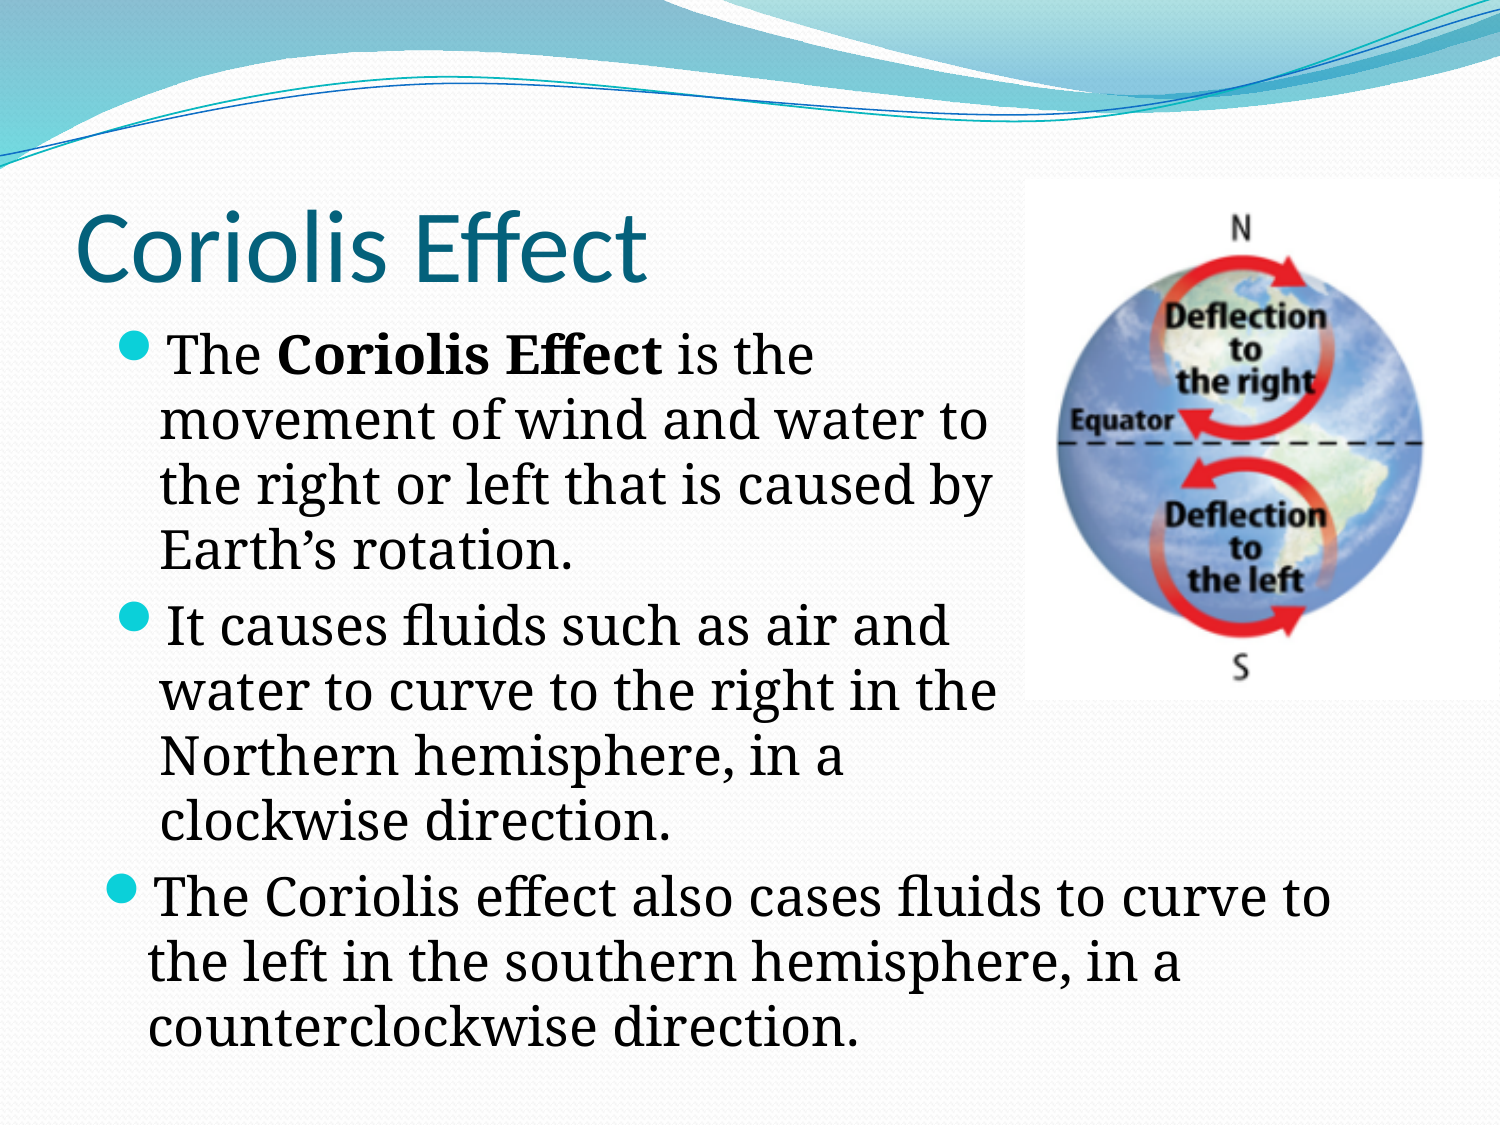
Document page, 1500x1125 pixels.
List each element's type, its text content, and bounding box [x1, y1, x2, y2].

list The Coriolis effect also cases fluids to curve to the left in the southern hemisphere, in a counterclockwise direction. [87, 855, 1438, 1125]
picture [1024, 179, 1499, 701]
title Coriolis Effect [75, 115, 1425, 303]
text_box The Coriolis Effect is the movement of wind and water to the right or left that is caused by Earth’s rotation. It causes fluids such as air and water to curve to the right in the Northern hemisphere, in a clockwise direction. [99, 312, 1025, 1033]
